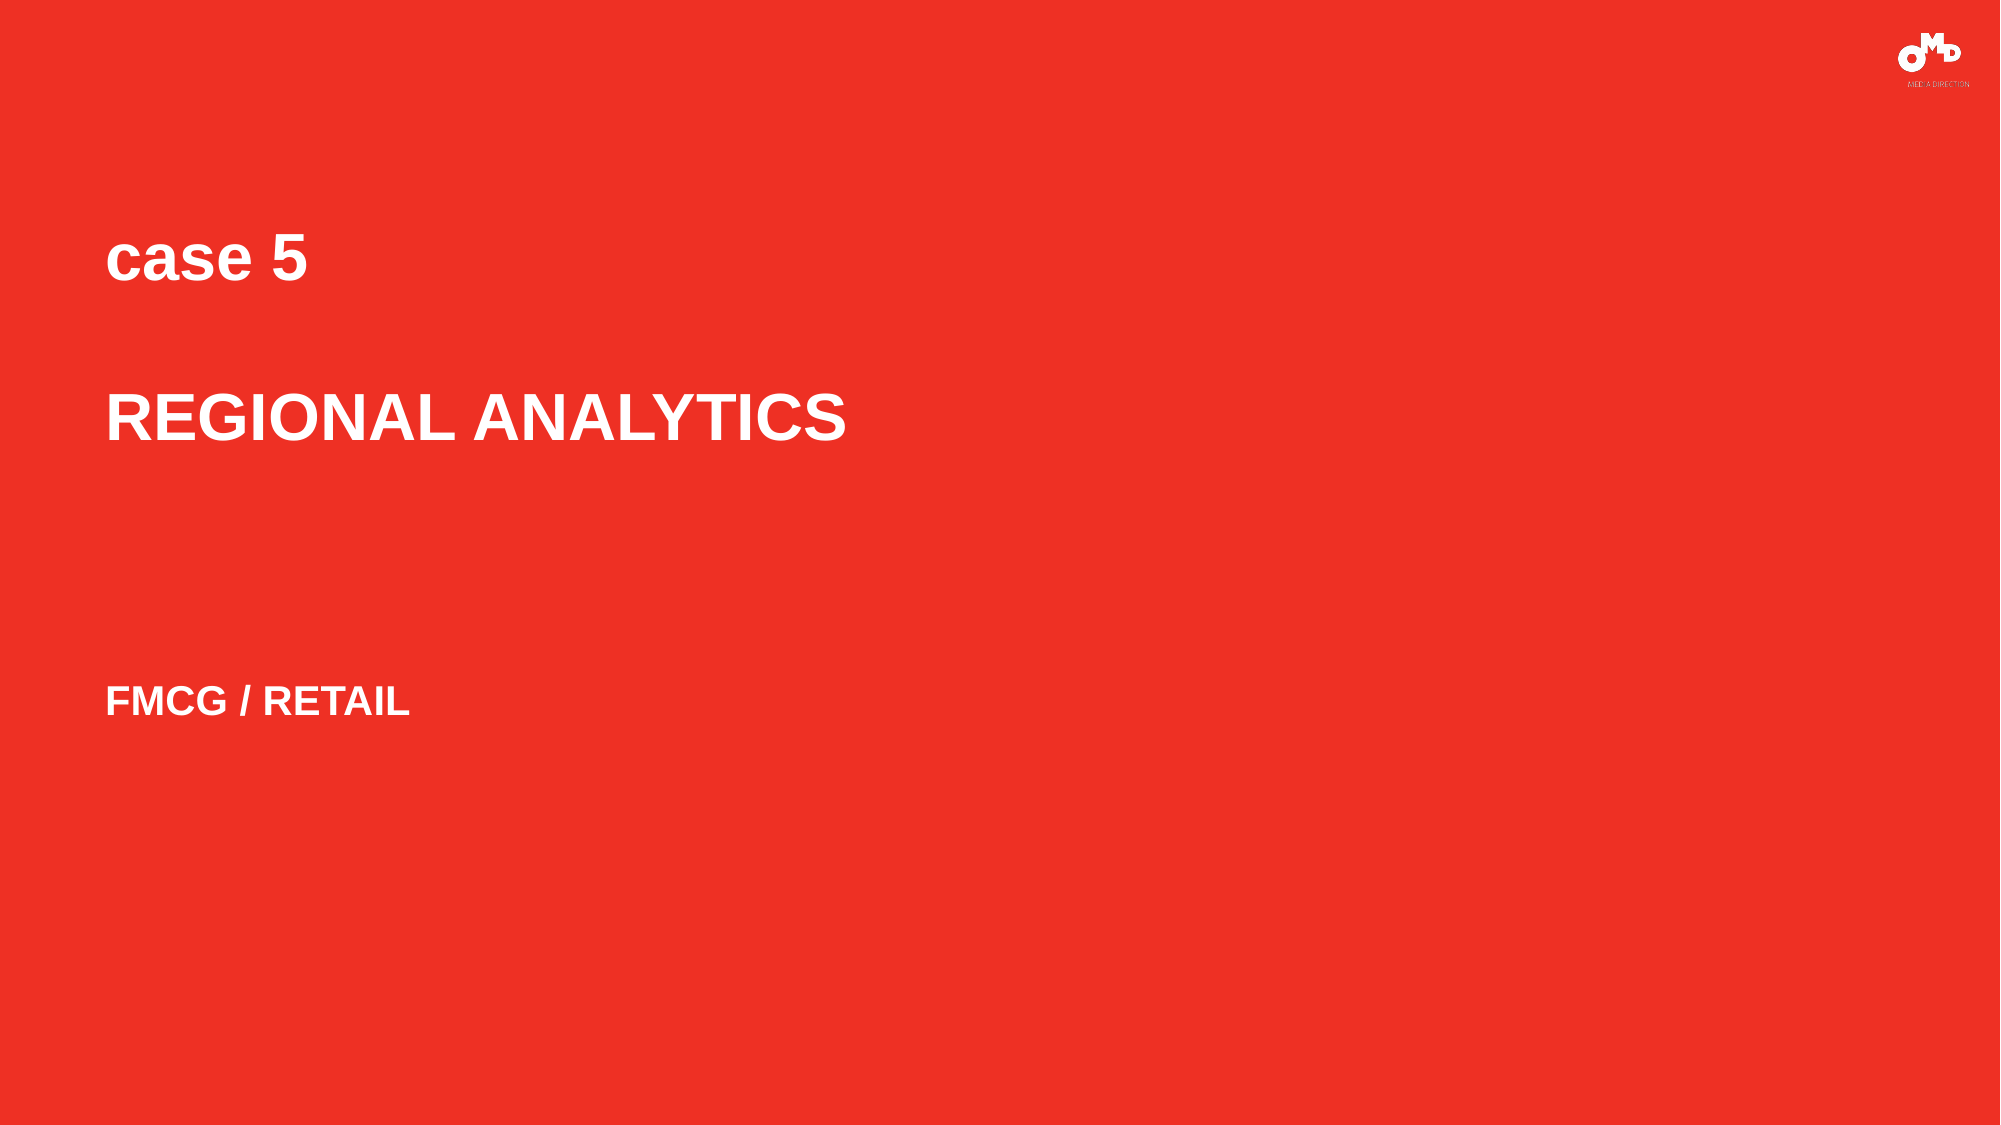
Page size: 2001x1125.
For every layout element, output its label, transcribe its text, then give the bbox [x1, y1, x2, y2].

title case 5 REGIONAL ANALYTICS FMCG / RETAIL [105, 214, 2000, 911]
picture [1898, 33, 1969, 87]
